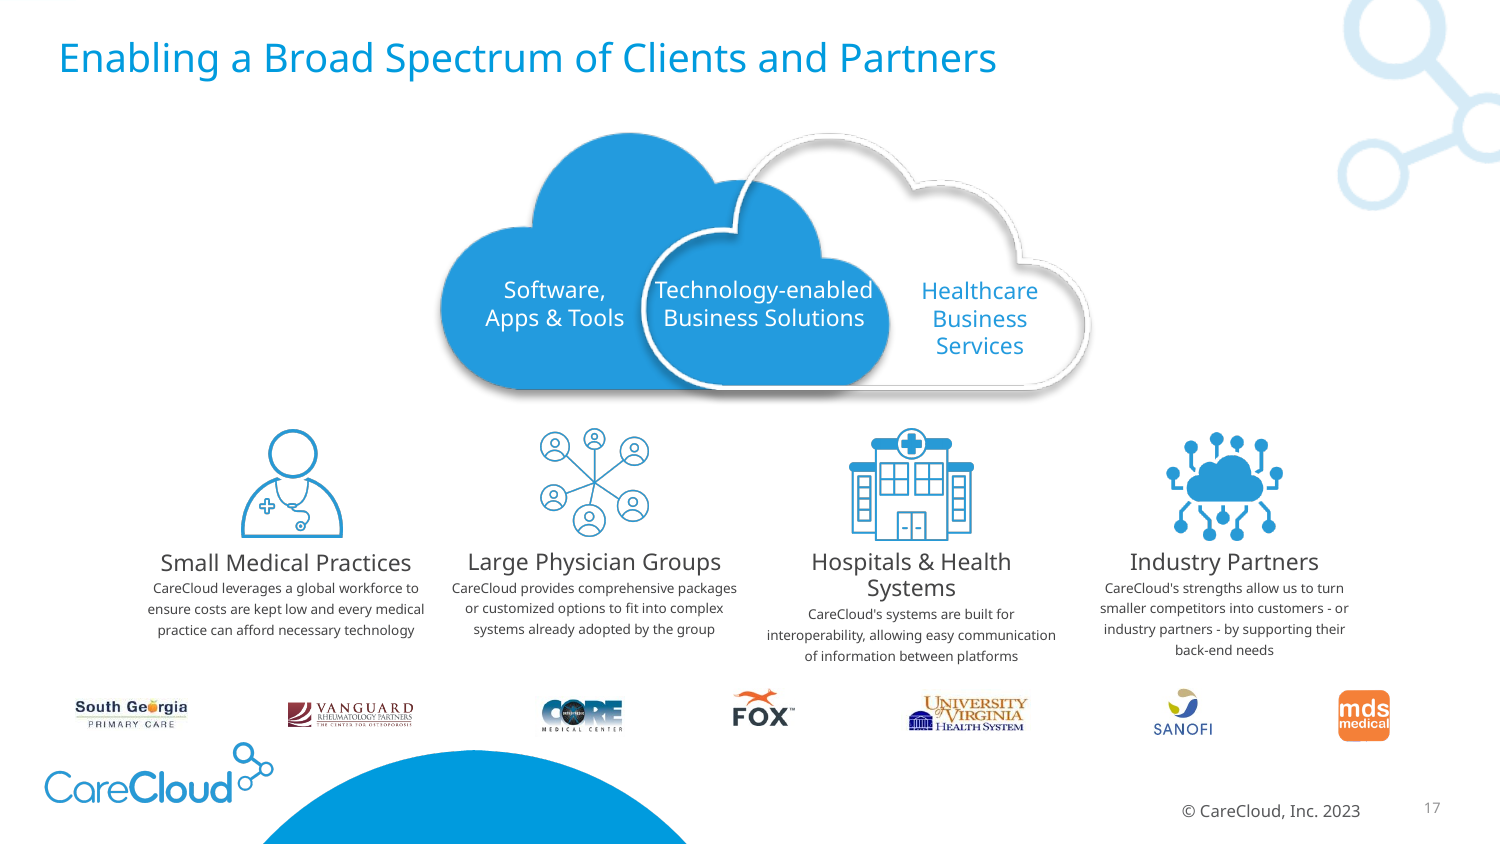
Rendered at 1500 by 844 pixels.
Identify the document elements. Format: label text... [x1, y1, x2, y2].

picture [849, 428, 974, 541]
slide_number 16 [1117, 786, 1456, 832]
picture [492, 750, 763, 844]
picture [901, 689, 1031, 734]
title Enabling a Broad Spectrum of Clients and Partners [50, 31, 1408, 98]
picture [733, 688, 795, 726]
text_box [397, 107, 1103, 408]
picture [1166, 432, 1283, 541]
picture [41, 737, 458, 844]
text_box Hospitals & Health Systems​ CareCloud's systems are built for interoperability, allowing easy communication of information between platforms [764, 548, 1060, 664]
picture [288, 702, 413, 727]
picture [241, 429, 343, 538]
text_box Small Medical Practices​ CareCloud leverages a global workforce to ensure costs are kept low and every medical practice can afford necessary technology [135, 549, 437, 639]
picture [1153, 688, 1212, 735]
picture [1338, 689, 1390, 742]
text_box Large Physician Groups CareCloud provides comprehensive packages or customized options to fit into complex systems already adopted by the group [445, 548, 744, 638]
picture [540, 428, 649, 537]
text_box Industry ​Partners CareCloud's strengths allow us to turn smaller competitors into customers - or industry partners - by supporting their back-end needs [1089, 548, 1360, 659]
picture [74, 698, 188, 731]
picture [535, 696, 625, 737]
